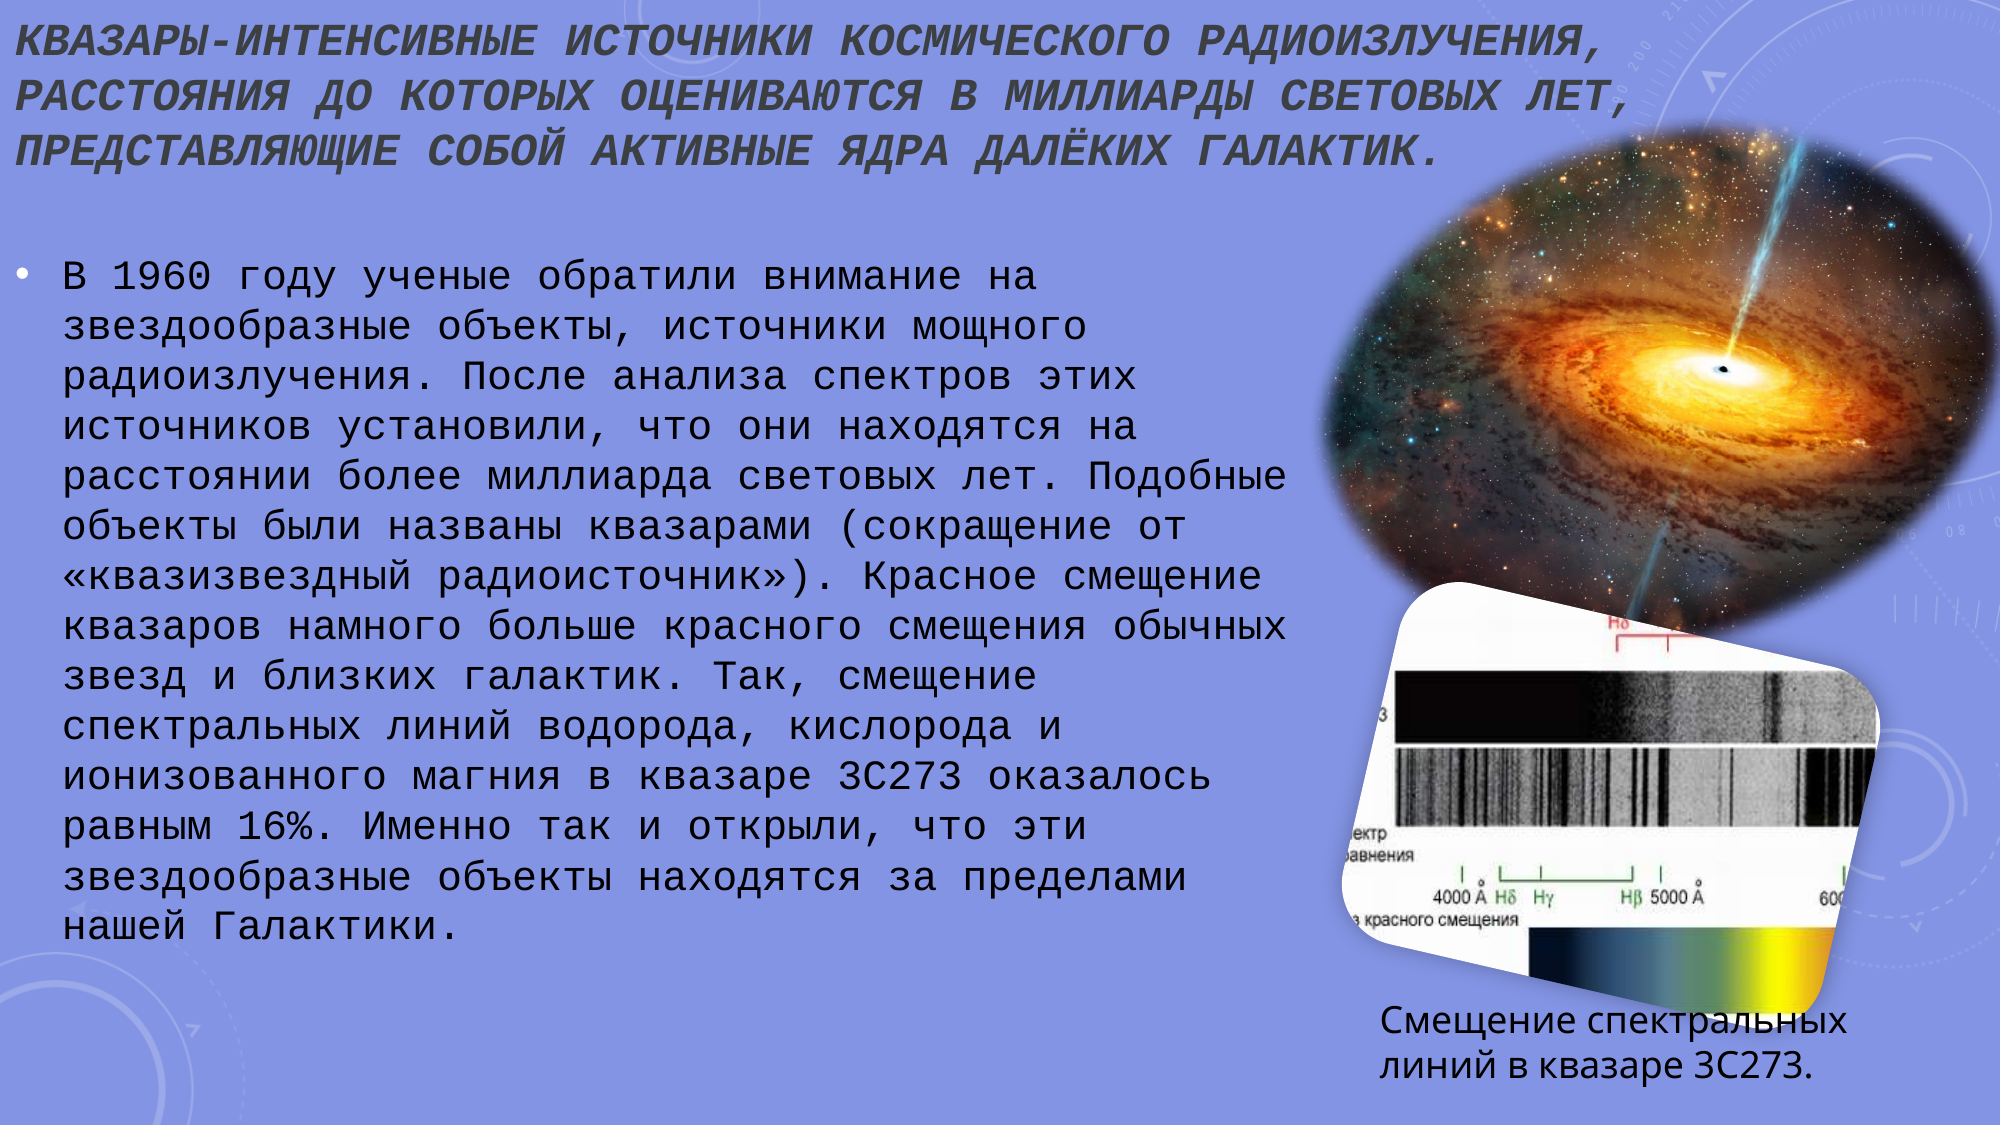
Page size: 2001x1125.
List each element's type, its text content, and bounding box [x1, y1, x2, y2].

title КВАЗАРЫ-Интенсивные источники космического радиоизлучения, расстояния до которых оцениваются в миллиарды световых лет, представляющие собой активные ядра далёких галактик. [0, 0, 1662, 211]
list В 1960 году ученые обратили внимание на звездообразные объекты, источники мощного радиоизлучения. После анализа спектров этих источников установили, что они находятся на расстоянии более миллиарда световых лет. Подобные объекты были названы квазарами (сокращение от «квазизвездный радиоисточник»). Красное смещение квазаров намного больше красного смещения обычных звезд и близких галактик. Так, смещение спектральных линий водорода, кислорода и ионизованного магния в квазаре 3С273 оказалось равным 16%. Именно так и открыли, что эти звездообразные объекты находятся за пределами нашей Галактики. [0, 211, 1341, 985]
text_box Смещение спектральных линий в квазаре 3C273. [1364, 988, 1959, 1093]
picture [0, 0, 2000, 1125]
